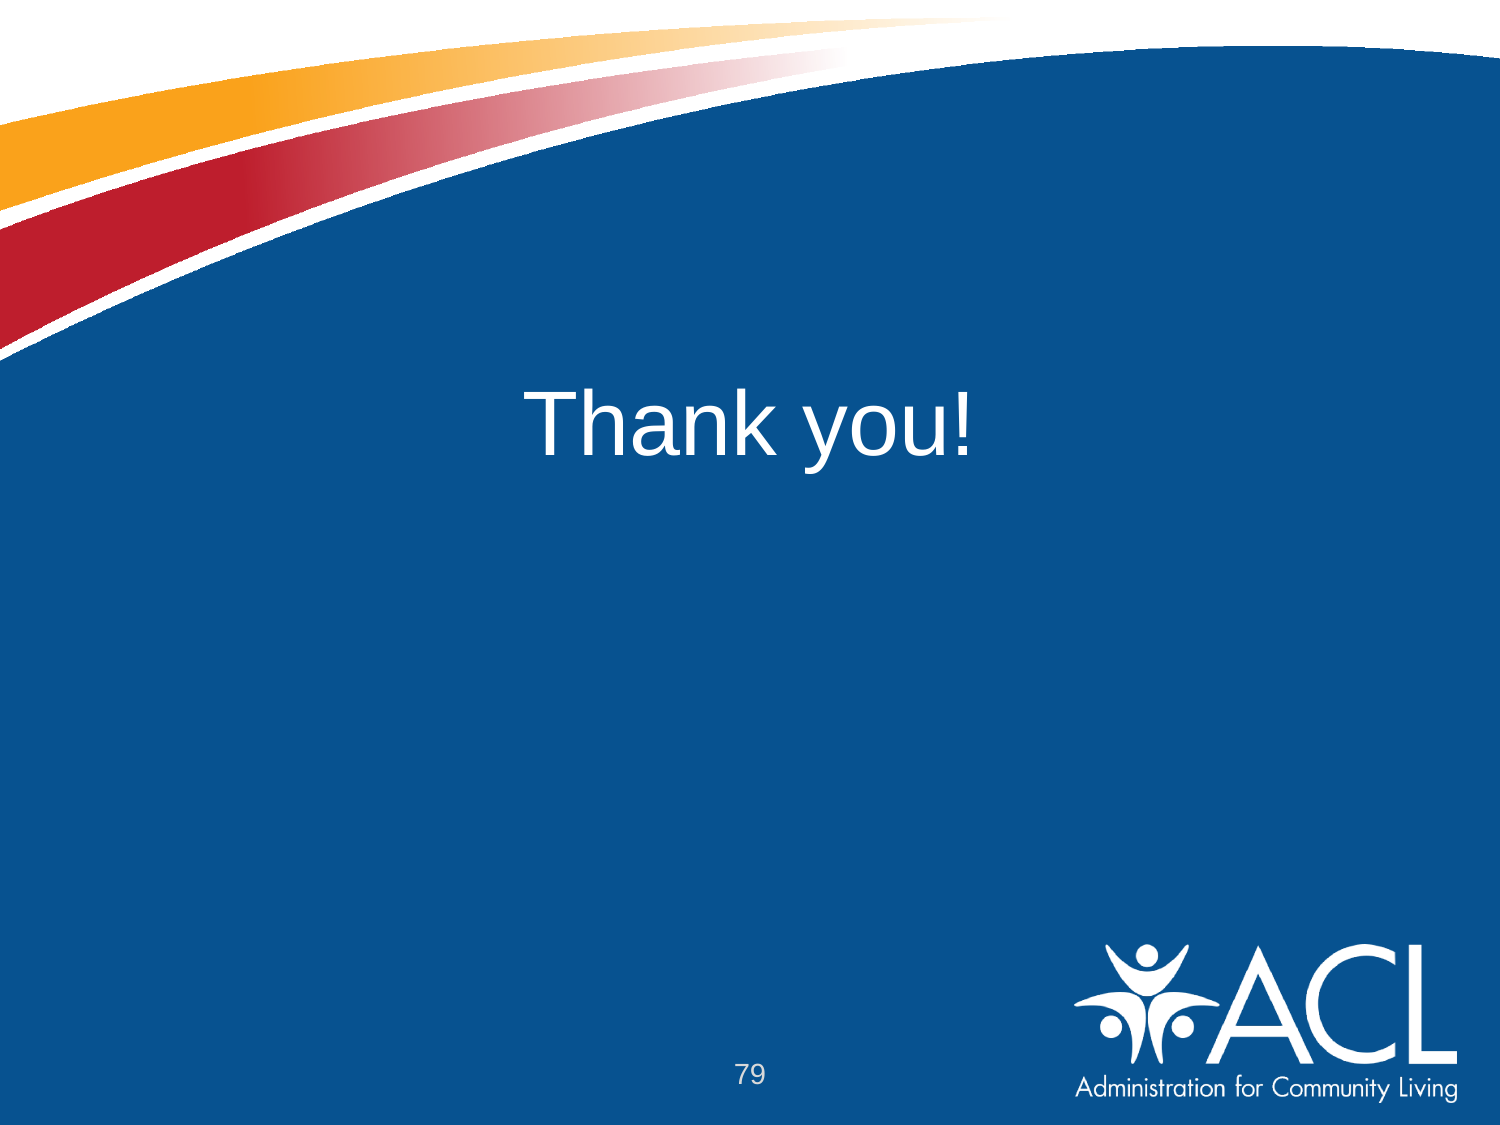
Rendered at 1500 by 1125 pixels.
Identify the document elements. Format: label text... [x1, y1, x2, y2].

slide_number 79 [575, 1042, 925, 1103]
title Thank you! [75, 324, 1425, 513]
picture [0, 0, 1500, 1125]
